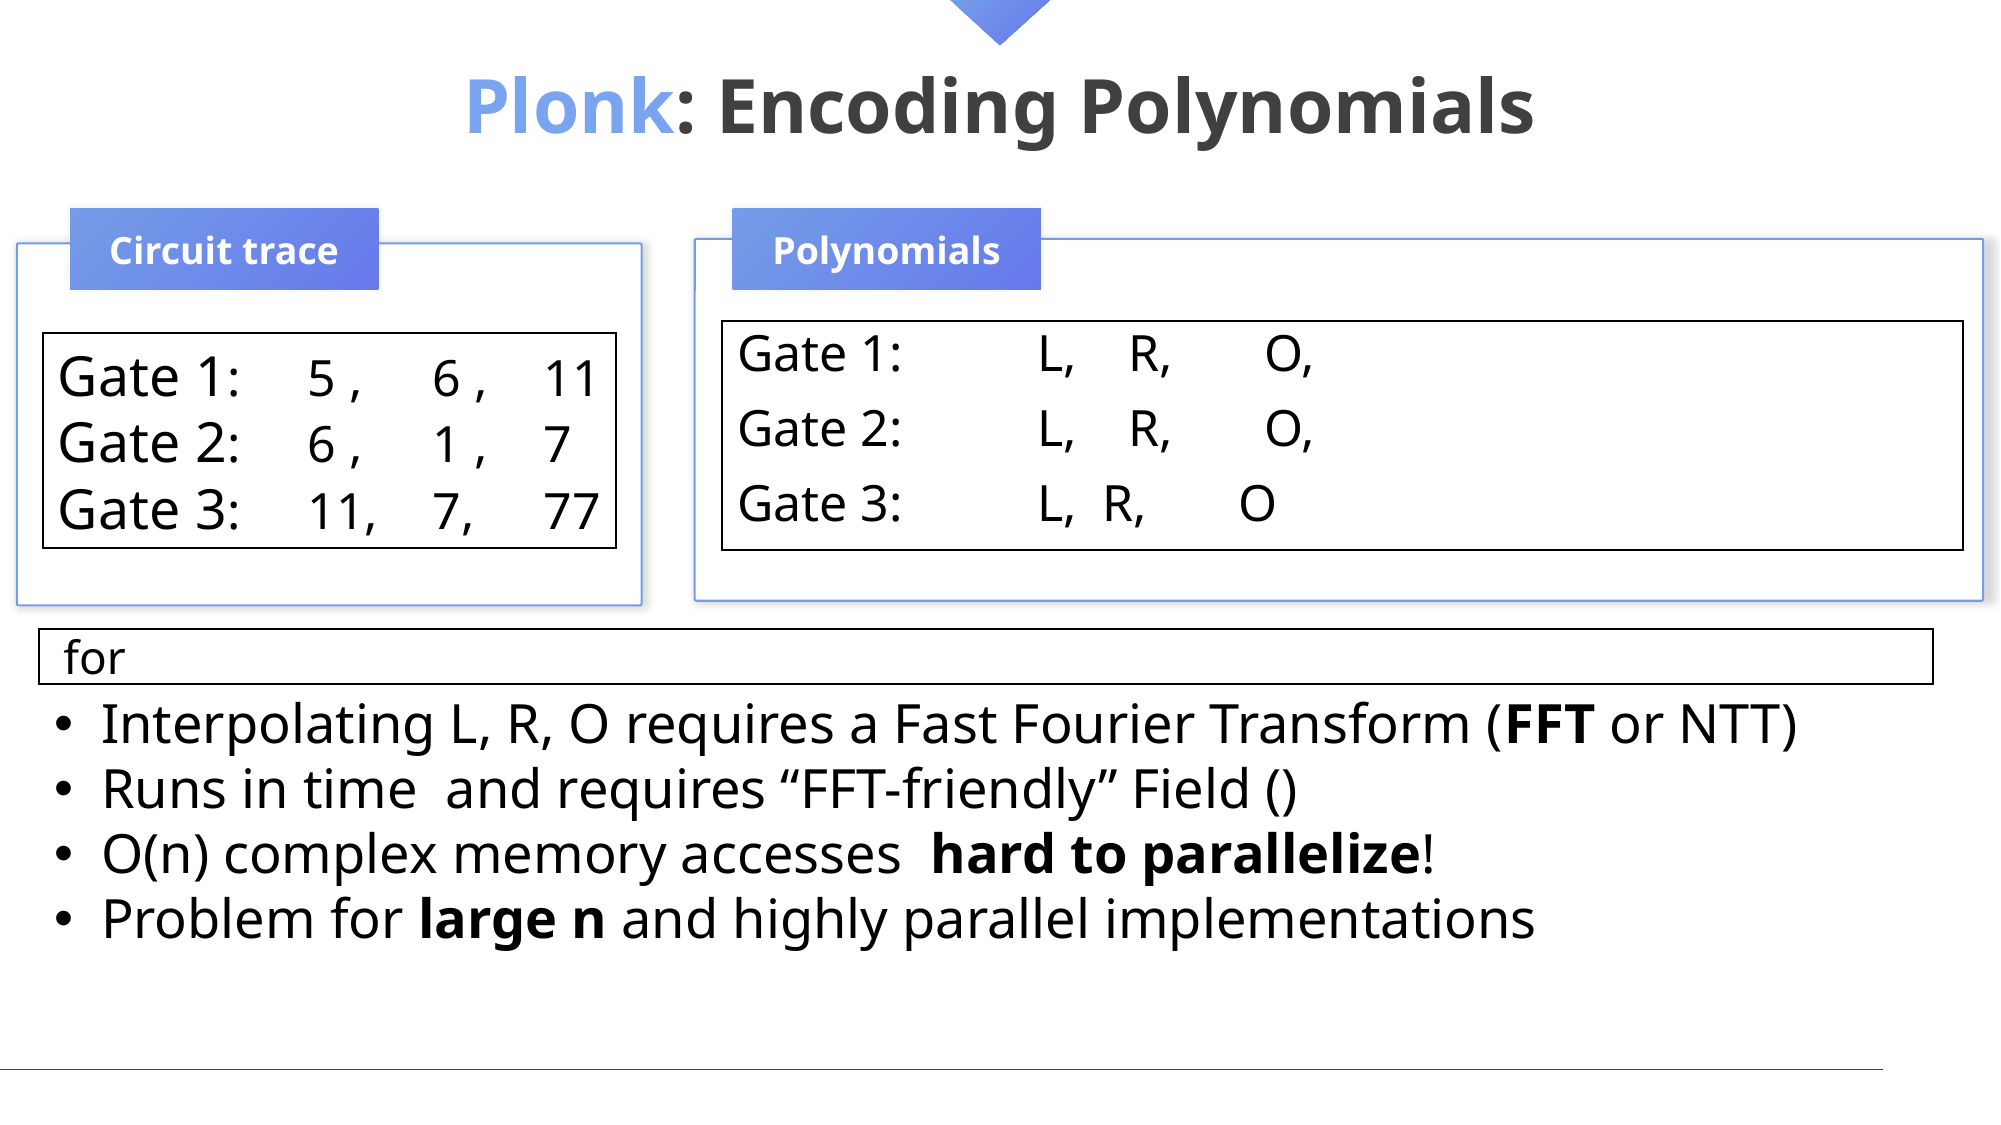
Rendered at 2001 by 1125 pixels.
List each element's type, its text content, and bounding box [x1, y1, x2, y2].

text_box [693, 237, 1985, 602]
title Plonk: Encoding Polynomials [67, 68, 1933, 151]
text_box Polynomials [732, 207, 1042, 291]
text_box [15, 242, 643, 607]
text_box Circuit trace [69, 207, 379, 291]
text_box Gate 1: 5 , 6 , 11 Gate 2: 6 , 1 , 7 Gate 3: 11, 7, 77 [42, 332, 617, 549]
